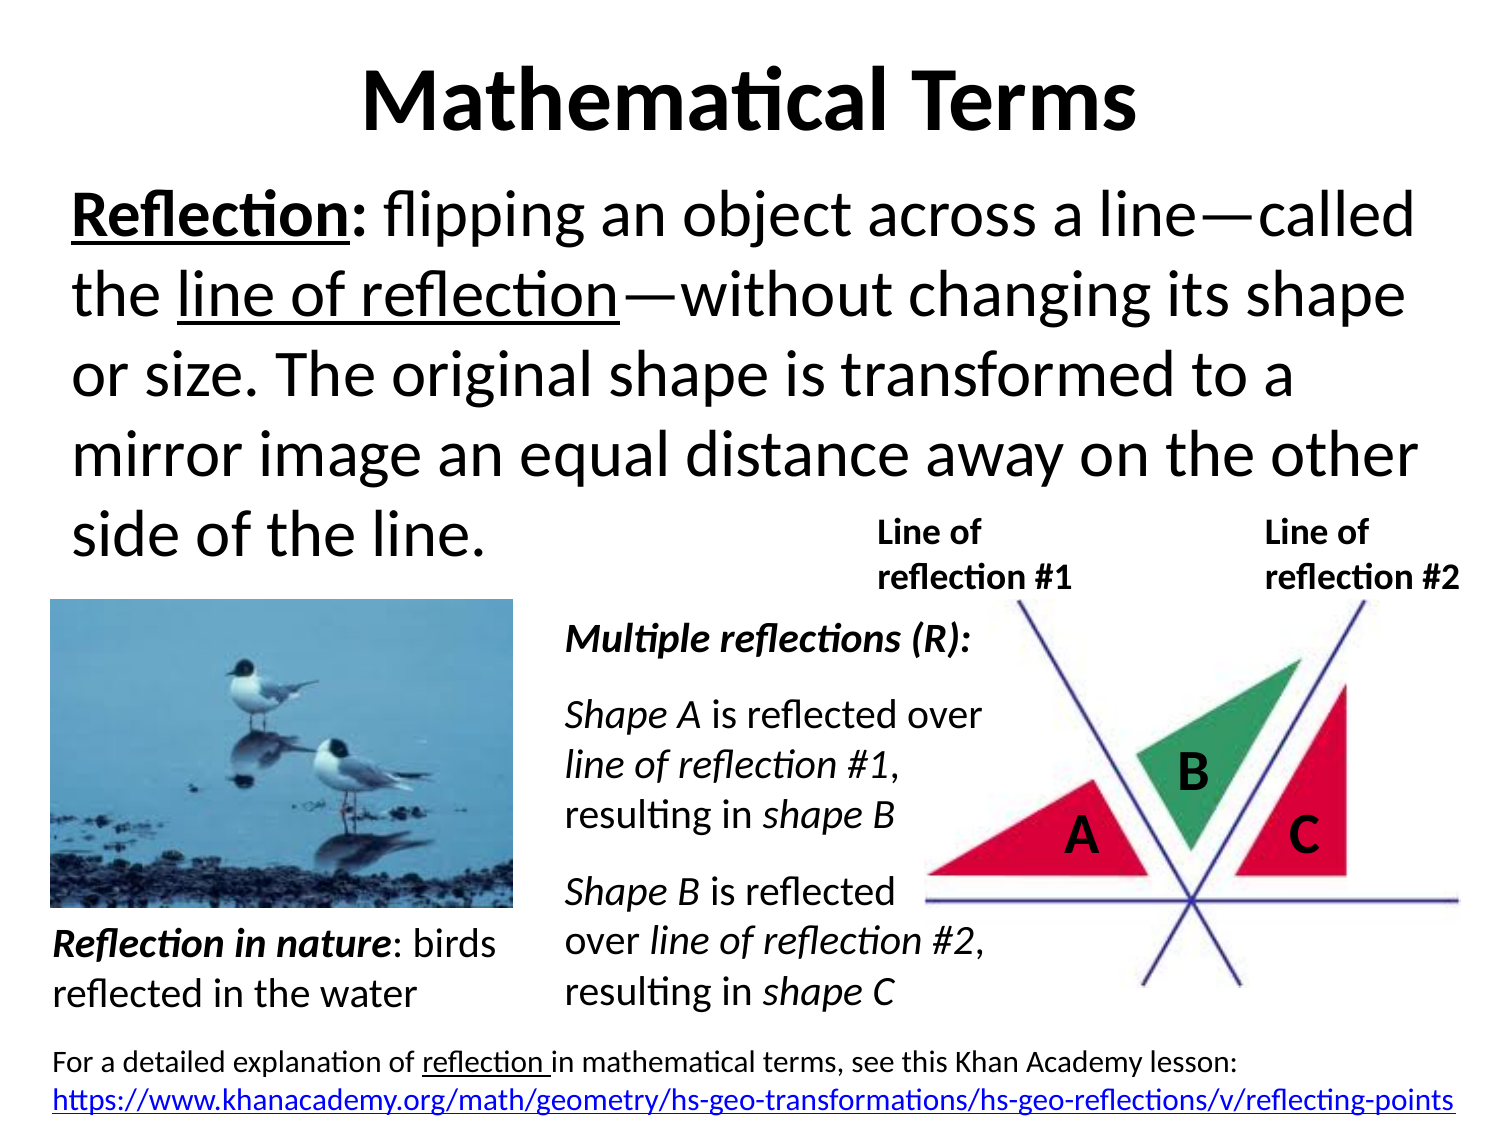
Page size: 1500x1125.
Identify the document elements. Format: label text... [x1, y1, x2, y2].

text_box For a detailed explanation of reflection in mathematical terms, see this Khan Academy lesson: https://www.khanacademy.org/math/geometry/hs-geo-transformations/hs-geo-reflections/v/reflecting-points [37, 1034, 1500, 1124]
text_box Reflection in nature: birds reflected in the water [37, 908, 525, 1024]
list Reflection: flipping an object across a line—called the line of reflection—without changing its shape or size. The original shape is transformed to a mirror image an equal distance away on the other side of the line. [0, 162, 1463, 588]
text_box Multiple reflections (R): Shape A is reflected over line of reflection #1, resulting in shape B Shape B is reflected over line of reflection #2, resulting in shape C [549, 603, 1000, 1021]
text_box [862, 499, 1500, 988]
title Mathematical Terms [75, 0, 1425, 162]
picture [49, 599, 513, 908]
